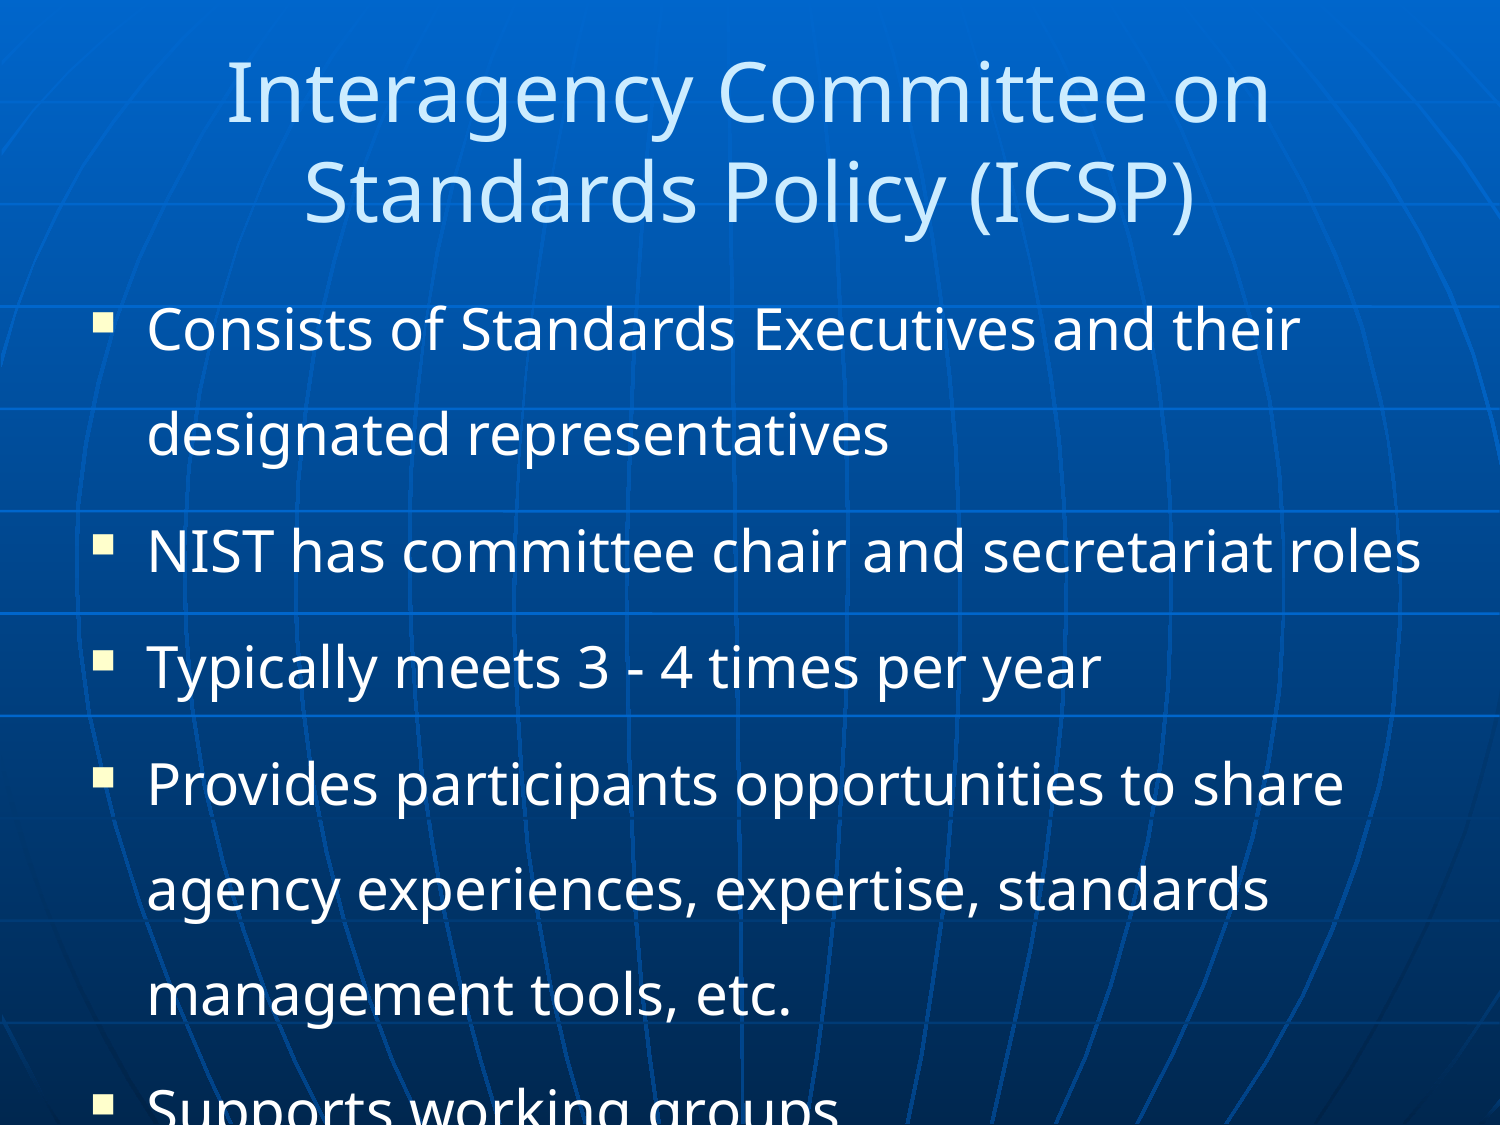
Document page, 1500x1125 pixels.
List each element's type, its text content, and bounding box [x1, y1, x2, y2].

title Interagency Committee on Standards Policy (ICSP) [74, 45, 1426, 233]
list Consists of Standards Executives and their designated representatives NIST has committee chair and secretariat roles Typically meets 3 - 4 times per year Provides participants opportunities to share agency experiences, expertise, standards management tools, etc. Supports working groups [74, 249, 1463, 1088]
